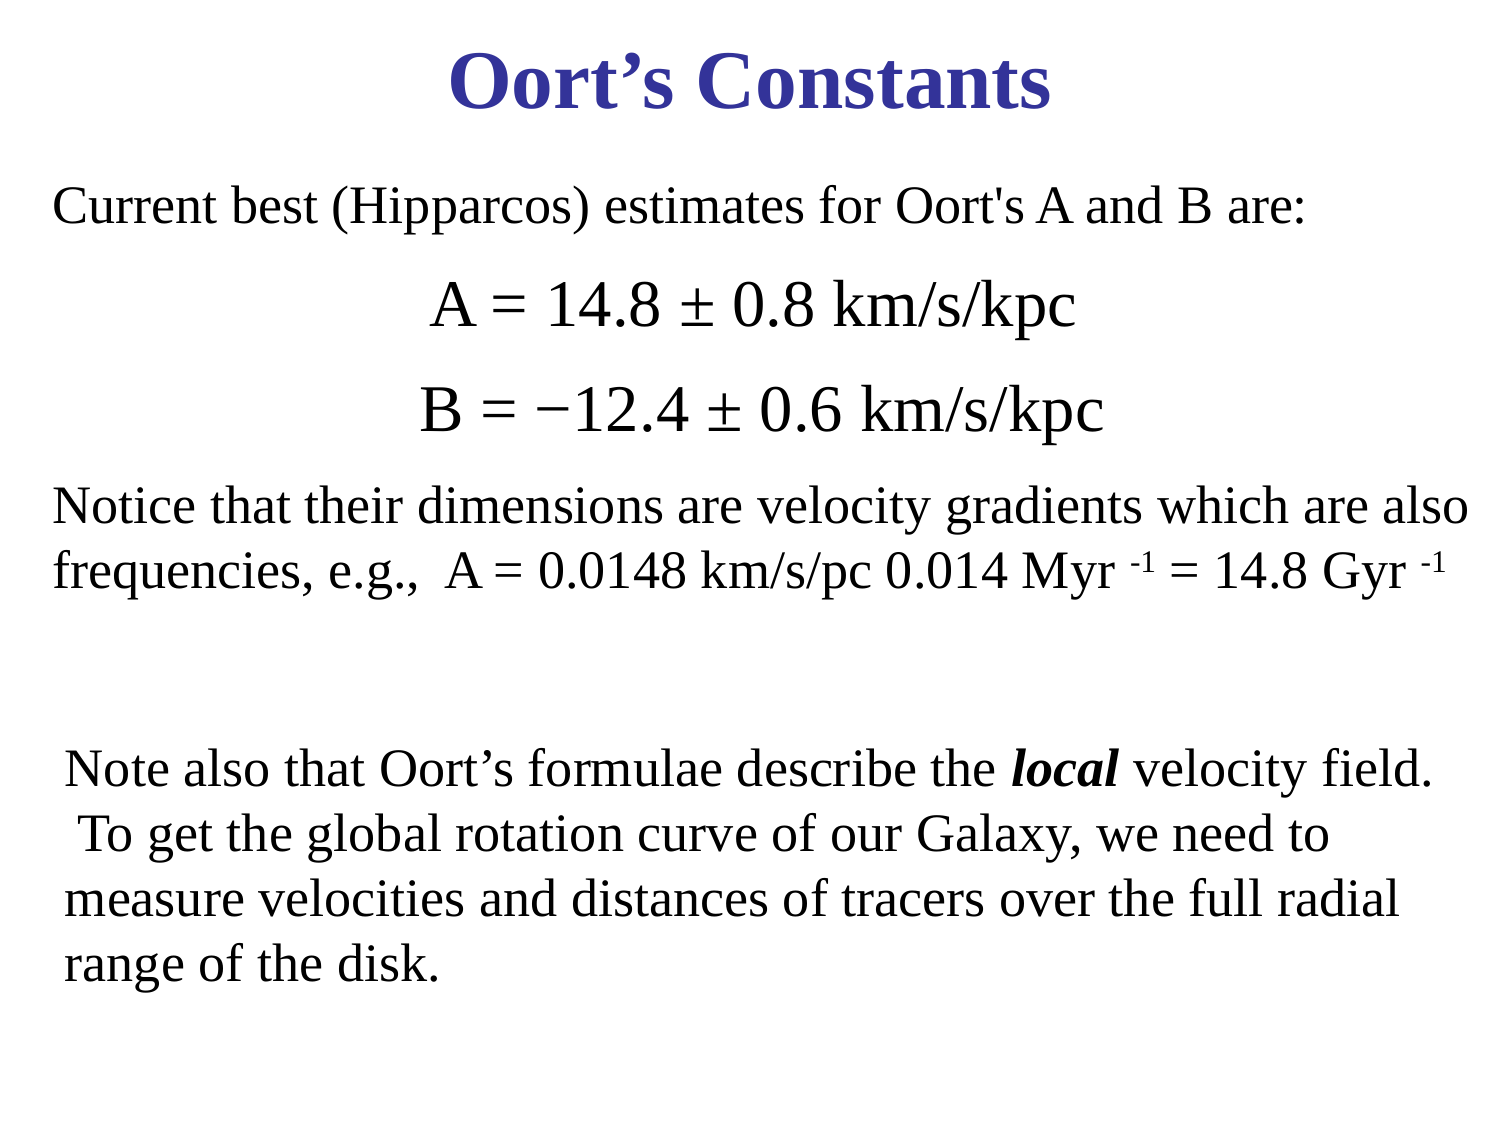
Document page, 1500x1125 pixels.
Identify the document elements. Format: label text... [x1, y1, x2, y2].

text_box Current best (Hipparcos) estimates for Oort's A and B are: A = 14.8 ± 0.8 km/s/kpc B = −12.4 ± 0.6 km/s/kpc Notice that their dimensions are velocity gradients which are also frequencies, e.g., A = 0.0148 km/s/pc 0.014 Myr -1 = 14.8 Gyr -1 [37, 162, 1488, 607]
title Oort’s Constants [24, 24, 1476, 126]
text_box Note also that Oort’s formulae describe the local velocity field. To get the global rotation curve of our Galaxy, we need to measure velocities and distances of tracers over the full radial range of the disk. [49, 724, 1463, 1000]
